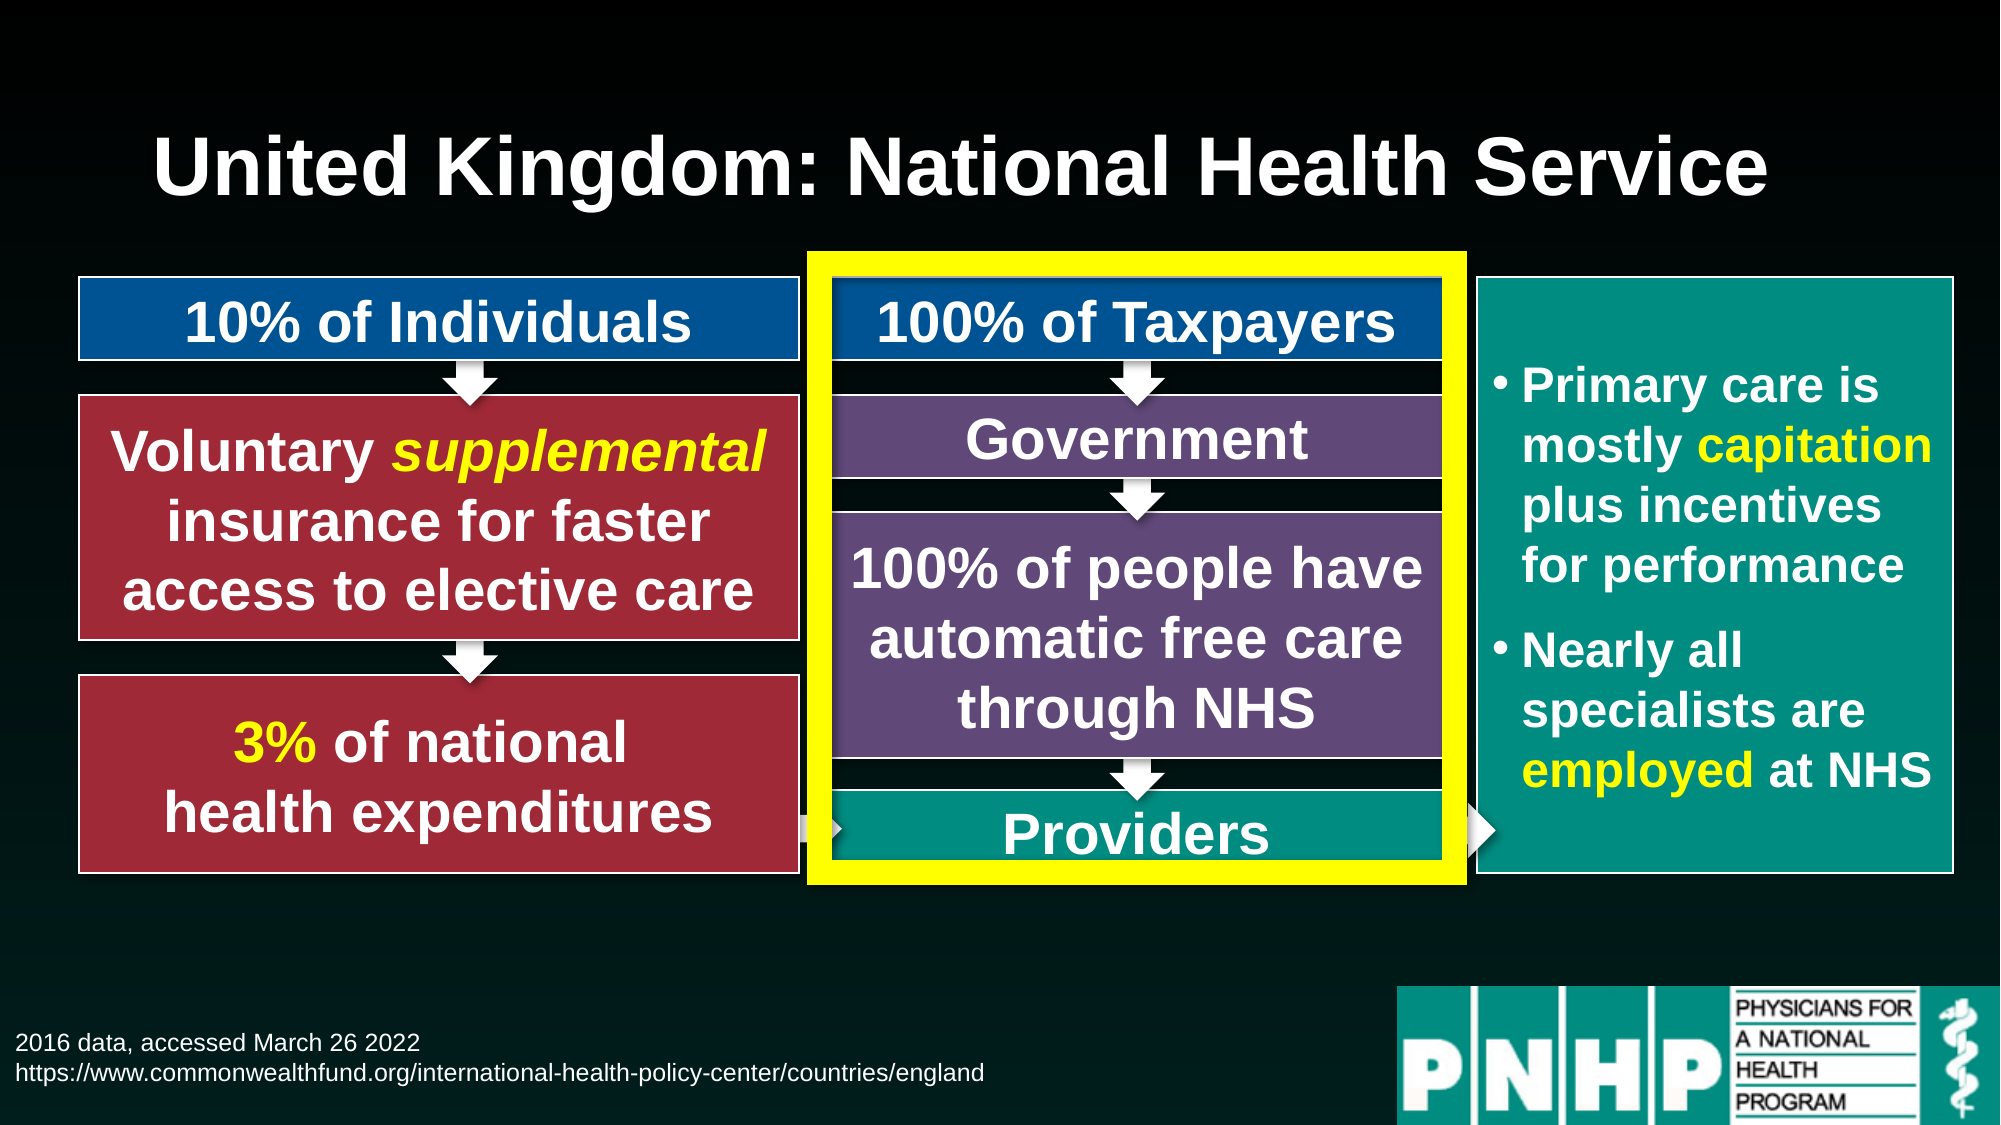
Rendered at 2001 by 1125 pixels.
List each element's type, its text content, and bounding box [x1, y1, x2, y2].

text_box Primary care is mostly capitation plus incentives for performance Nearly all specialists are employed at NHS [1476, 276, 1954, 874]
text_box [1876, 997, 1907, 1074]
title United Kingdom: National Health Service [137, 59, 1863, 278]
list 2016 data, accessed March 26 2022 https://www.commonwealthfund.org/international-health-policy-center/countries/england [0, 986, 1350, 1125]
picture [1397, 986, 2000, 1125]
text_box [810, 800, 817, 857]
text_box 3% of national health expenditures [78, 674, 800, 874]
text_box [1466, 802, 1496, 859]
text_box [442, 371, 498, 406]
text_box [819, 263, 1456, 874]
text_box [442, 650, 498, 684]
text_box Voluntary supplemental insurance for faster access to elective care [78, 394, 800, 641]
text_box 10% of Individuals [78, 276, 800, 361]
